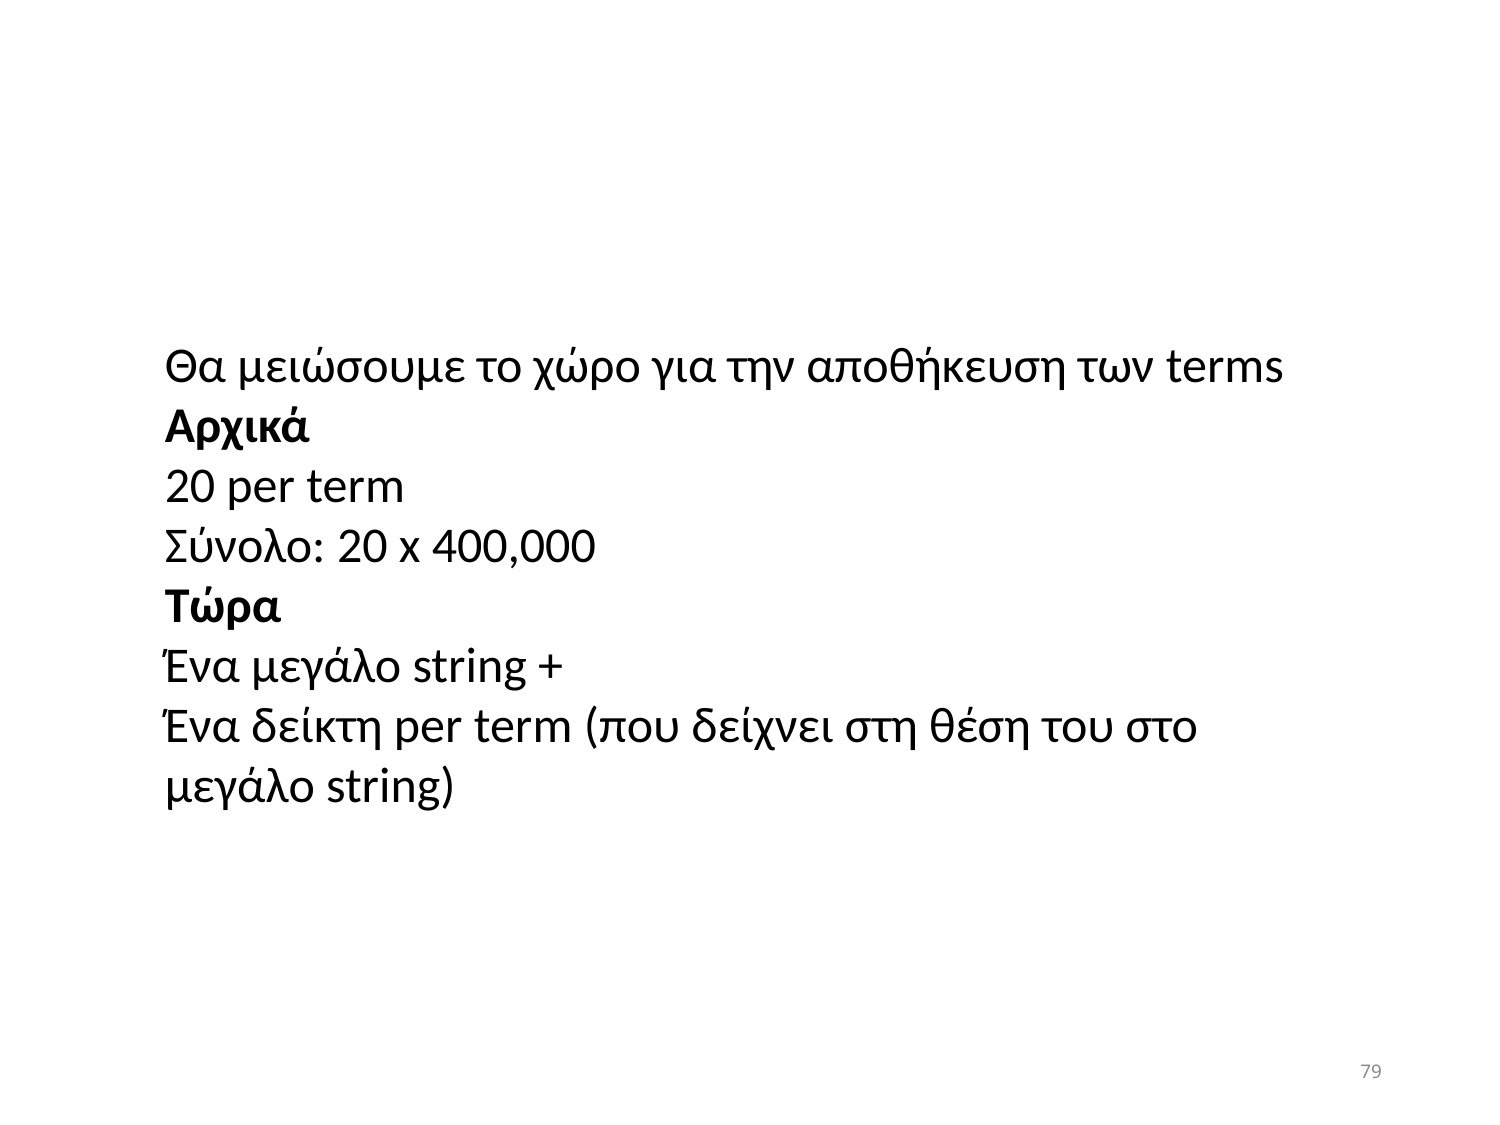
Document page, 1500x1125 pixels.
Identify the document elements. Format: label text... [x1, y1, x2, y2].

text_box Θα μειώσουμε το χώρο για την αποθήκευση των terms Αρχικά 20 per term Σύνολο: 20 x 400,000 Τώρα Ένα μεγάλο string + Ένα δείκτη per term (που δείχνει στη θέση του στο μεγάλο string) [150, 324, 1325, 820]
slide_number 79 [1059, 1042, 1397, 1103]
